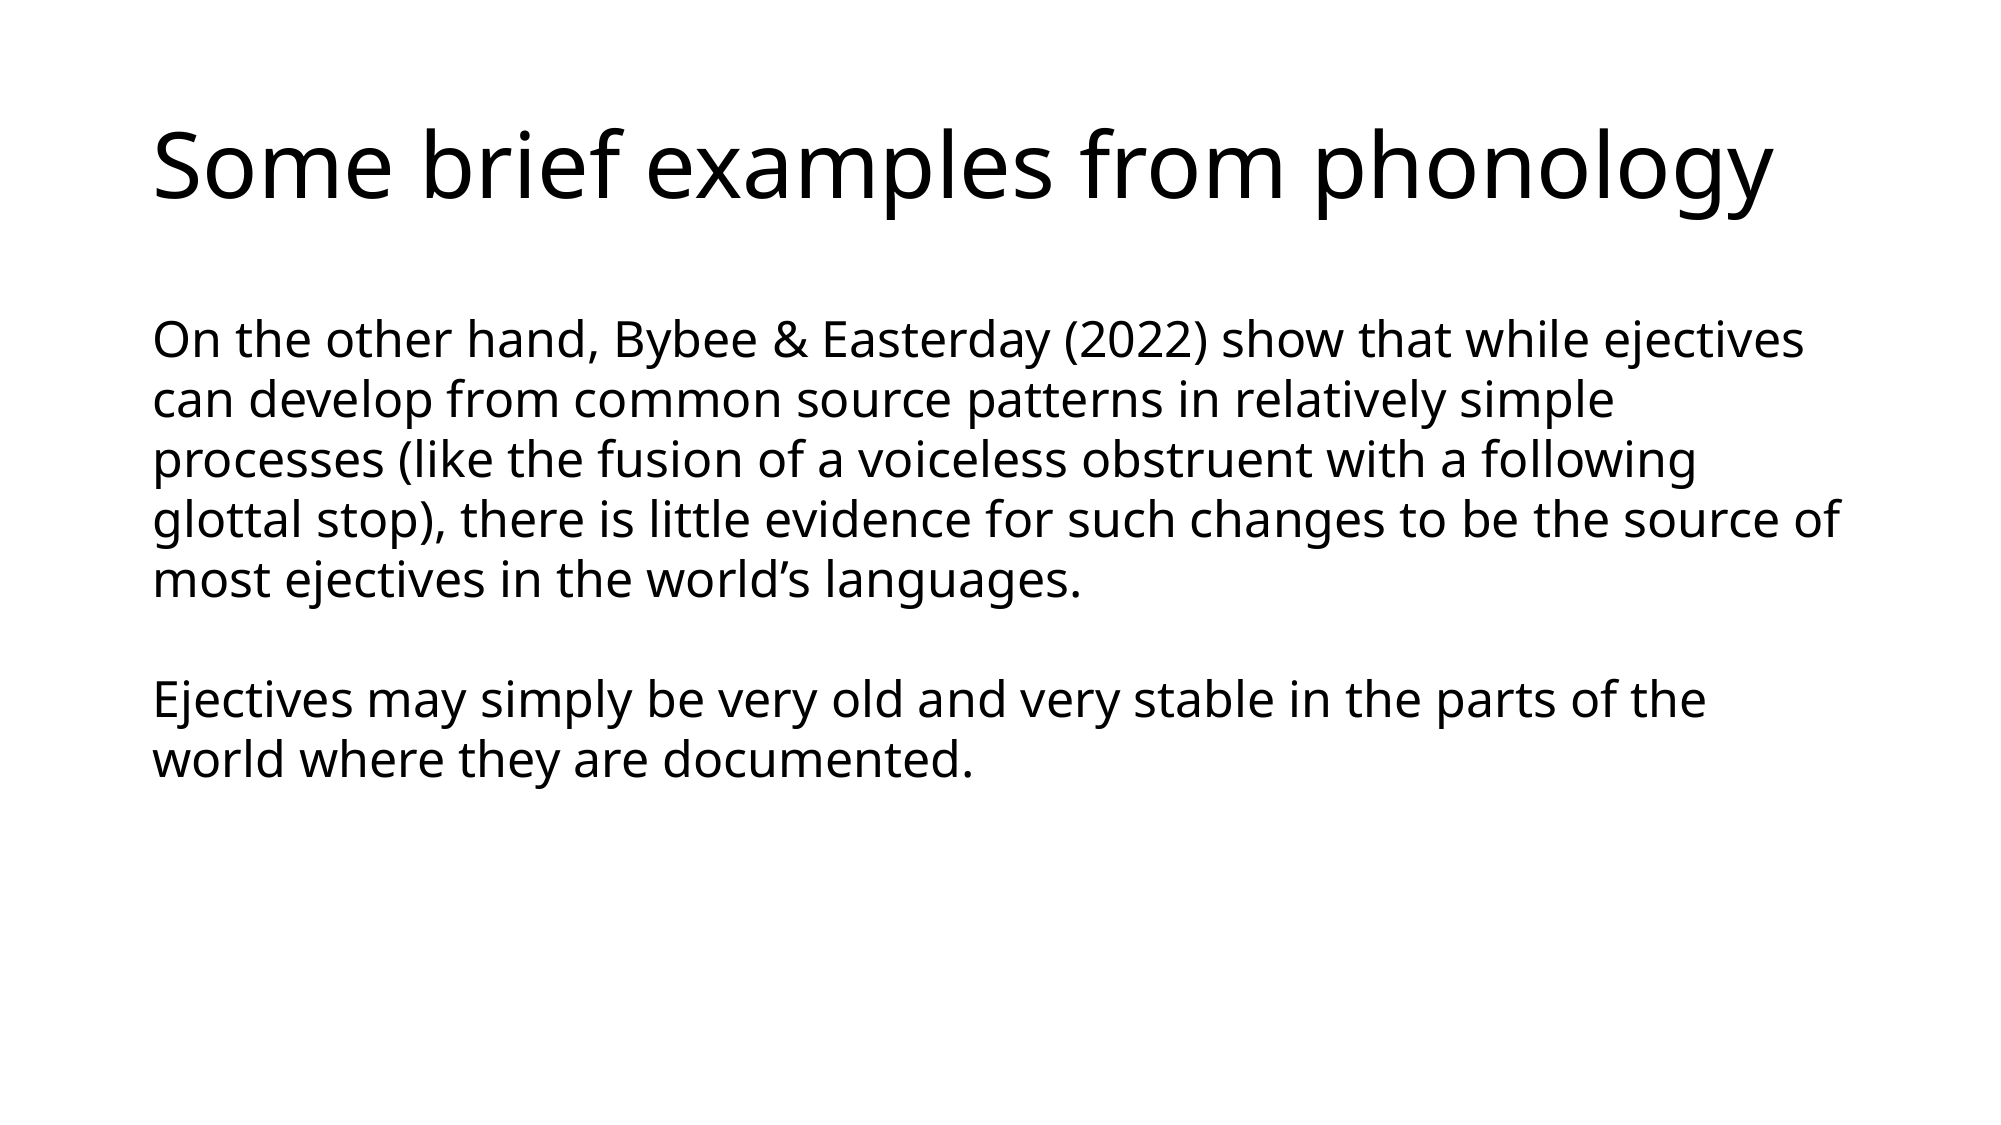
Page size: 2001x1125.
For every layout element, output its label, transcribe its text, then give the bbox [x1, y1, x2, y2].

list On the other hand, Bybee & Easterday (2022) show that while ejectives can develop from common source patterns in relatively simple processes (like the fusion of a voiceless obstruent with a following glottal stop), there is little evidence for such changes to be the source of most ejectives in the world’s languages. Ejectives may simply be very old and very stable in the parts of the world where they are documented. [137, 299, 1863, 1014]
title Some brief examples from phonology [137, 59, 1863, 278]
